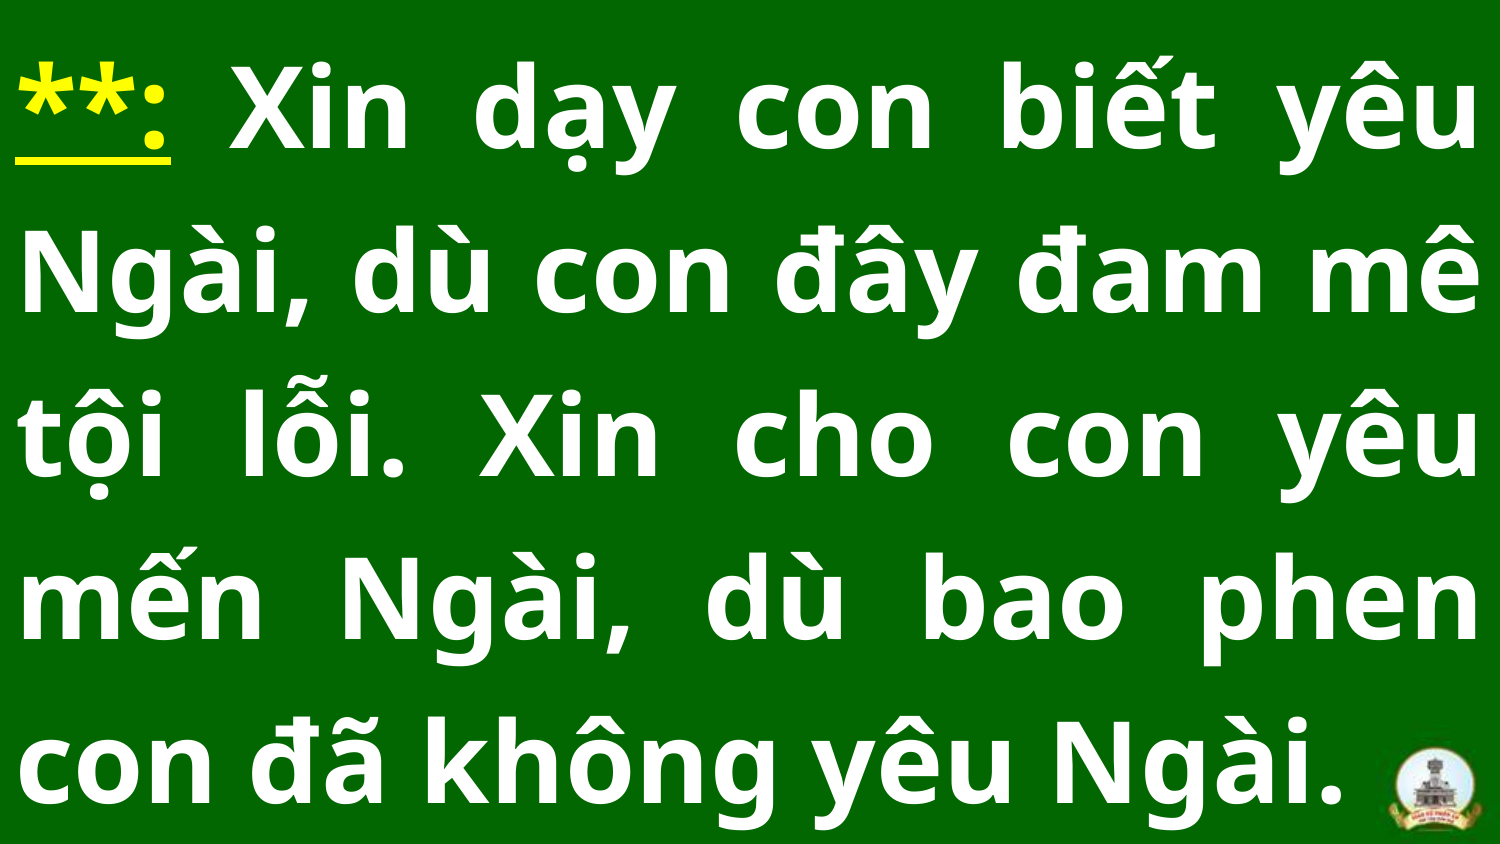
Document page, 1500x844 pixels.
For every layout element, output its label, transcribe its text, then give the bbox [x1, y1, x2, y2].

list **: Xin dạy con biết yêu Ngài, dù con đây đam mê tội lỗi. Xin cho con yêu mến Ngài, dù bao phen con đã không yêu Ngài. [0, 0, 1500, 844]
